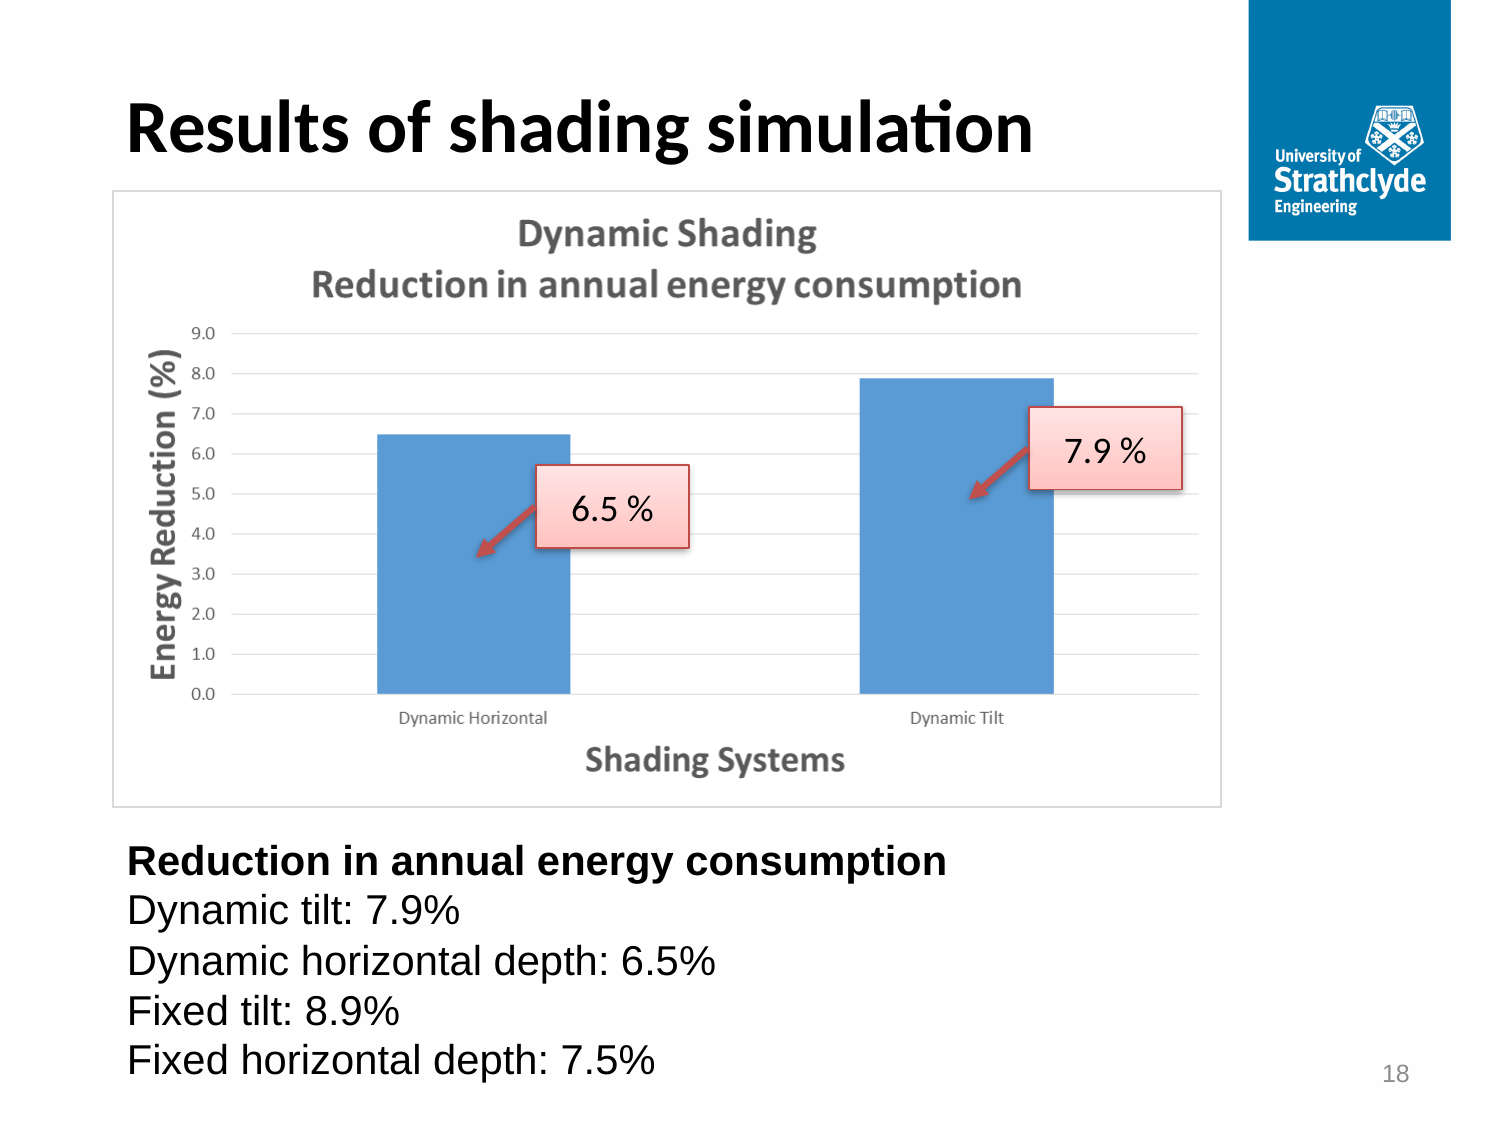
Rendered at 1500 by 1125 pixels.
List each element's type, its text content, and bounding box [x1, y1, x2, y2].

picture [1381, 189, 1388, 199]
picture [1341, 204, 1346, 212]
picture [1306, 203, 1334, 212]
picture [1293, 204, 1299, 213]
picture [1276, 200, 1286, 212]
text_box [968, 406, 1183, 500]
picture [1349, 205, 1356, 215]
picture [0, 0, 1500, 1125]
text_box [475, 464, 690, 558]
text_box Reduction in annual energy consumption Dynamic tilt: 7.9% Dynamic horizontal depth: 6.5% Fixed tilt: 8.9% Fixed horizontal depth: 7.5% [112, 825, 1376, 1083]
title Results of shading simulation [112, 70, 1435, 189]
slide_number 18 [1074, 1042, 1425, 1103]
